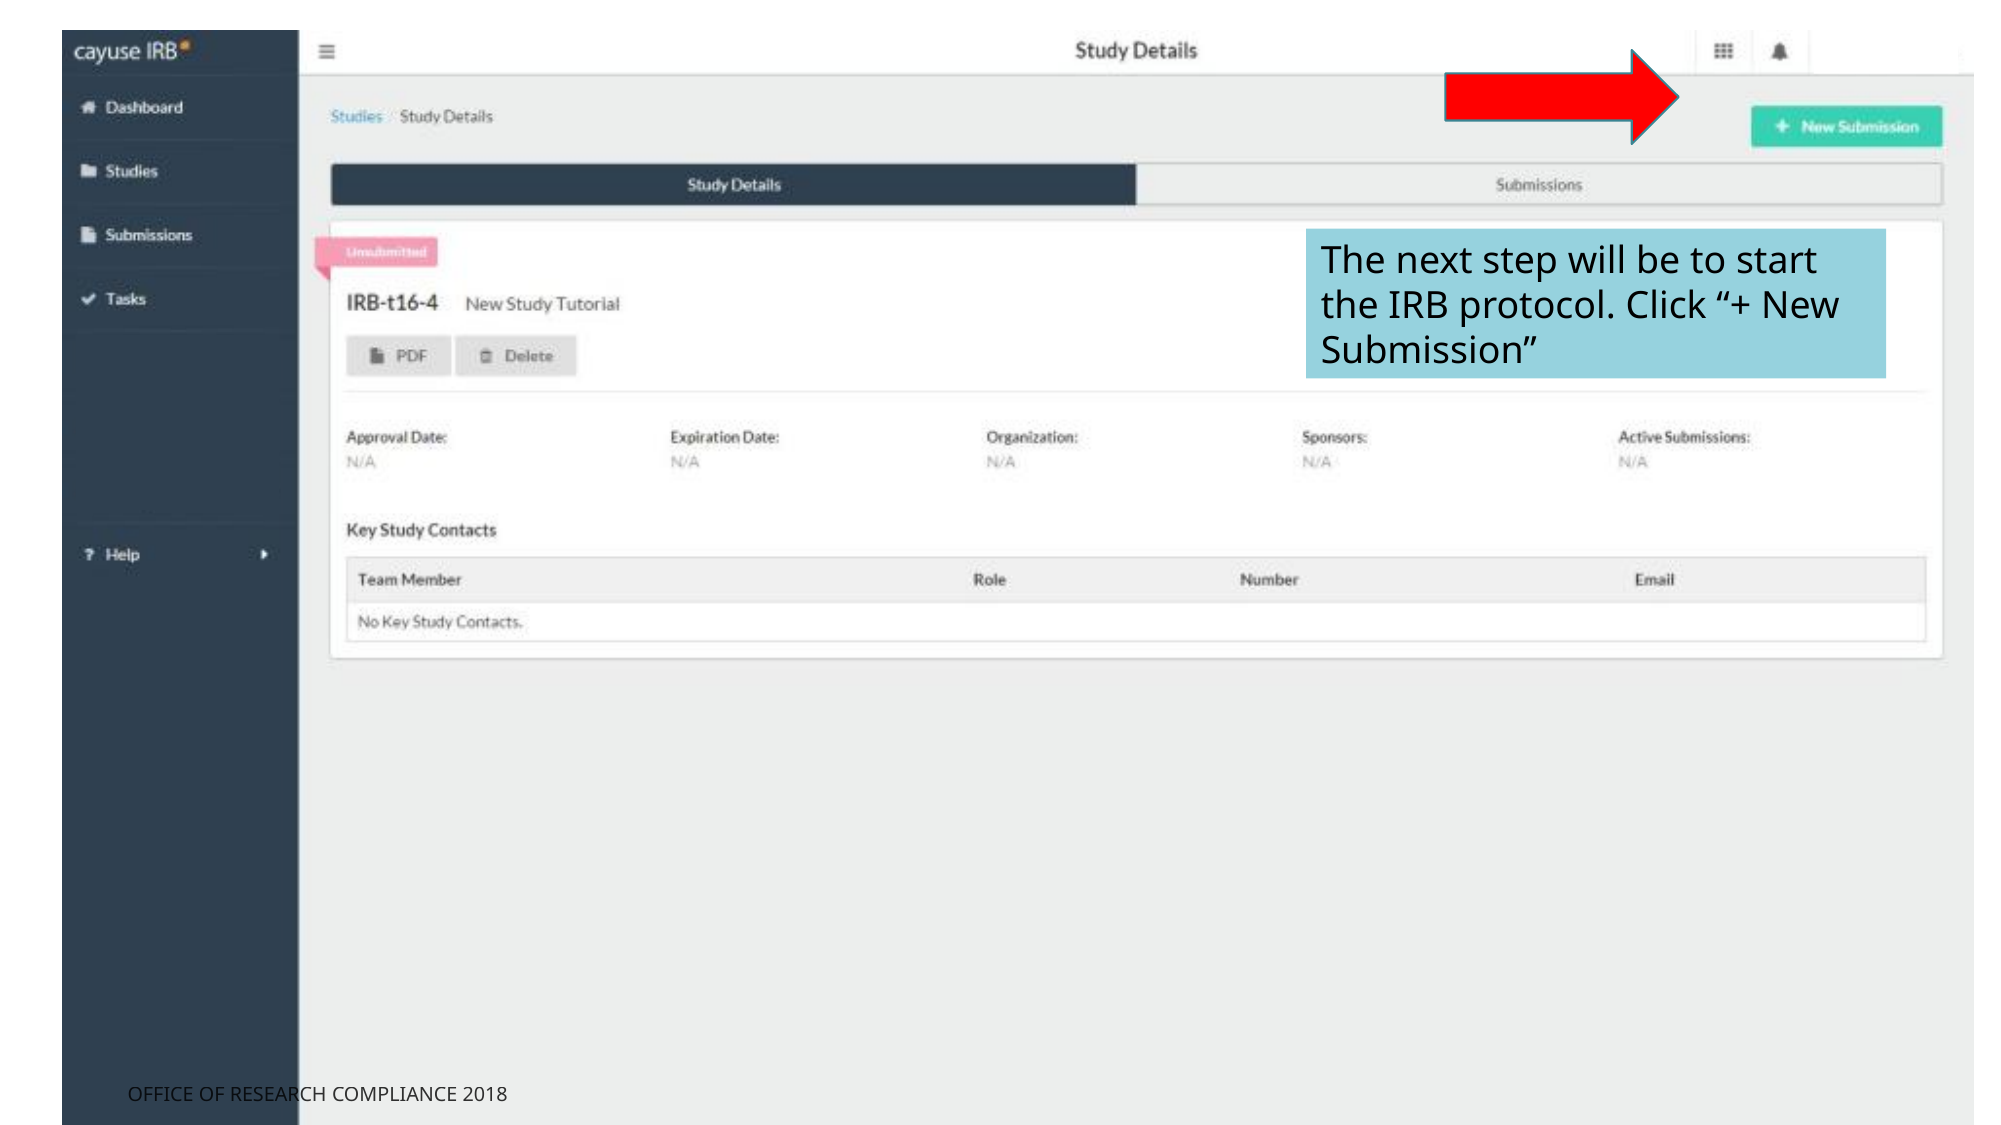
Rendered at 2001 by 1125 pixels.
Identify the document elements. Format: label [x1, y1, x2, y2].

text_box [62, 29, 1975, 1125]
